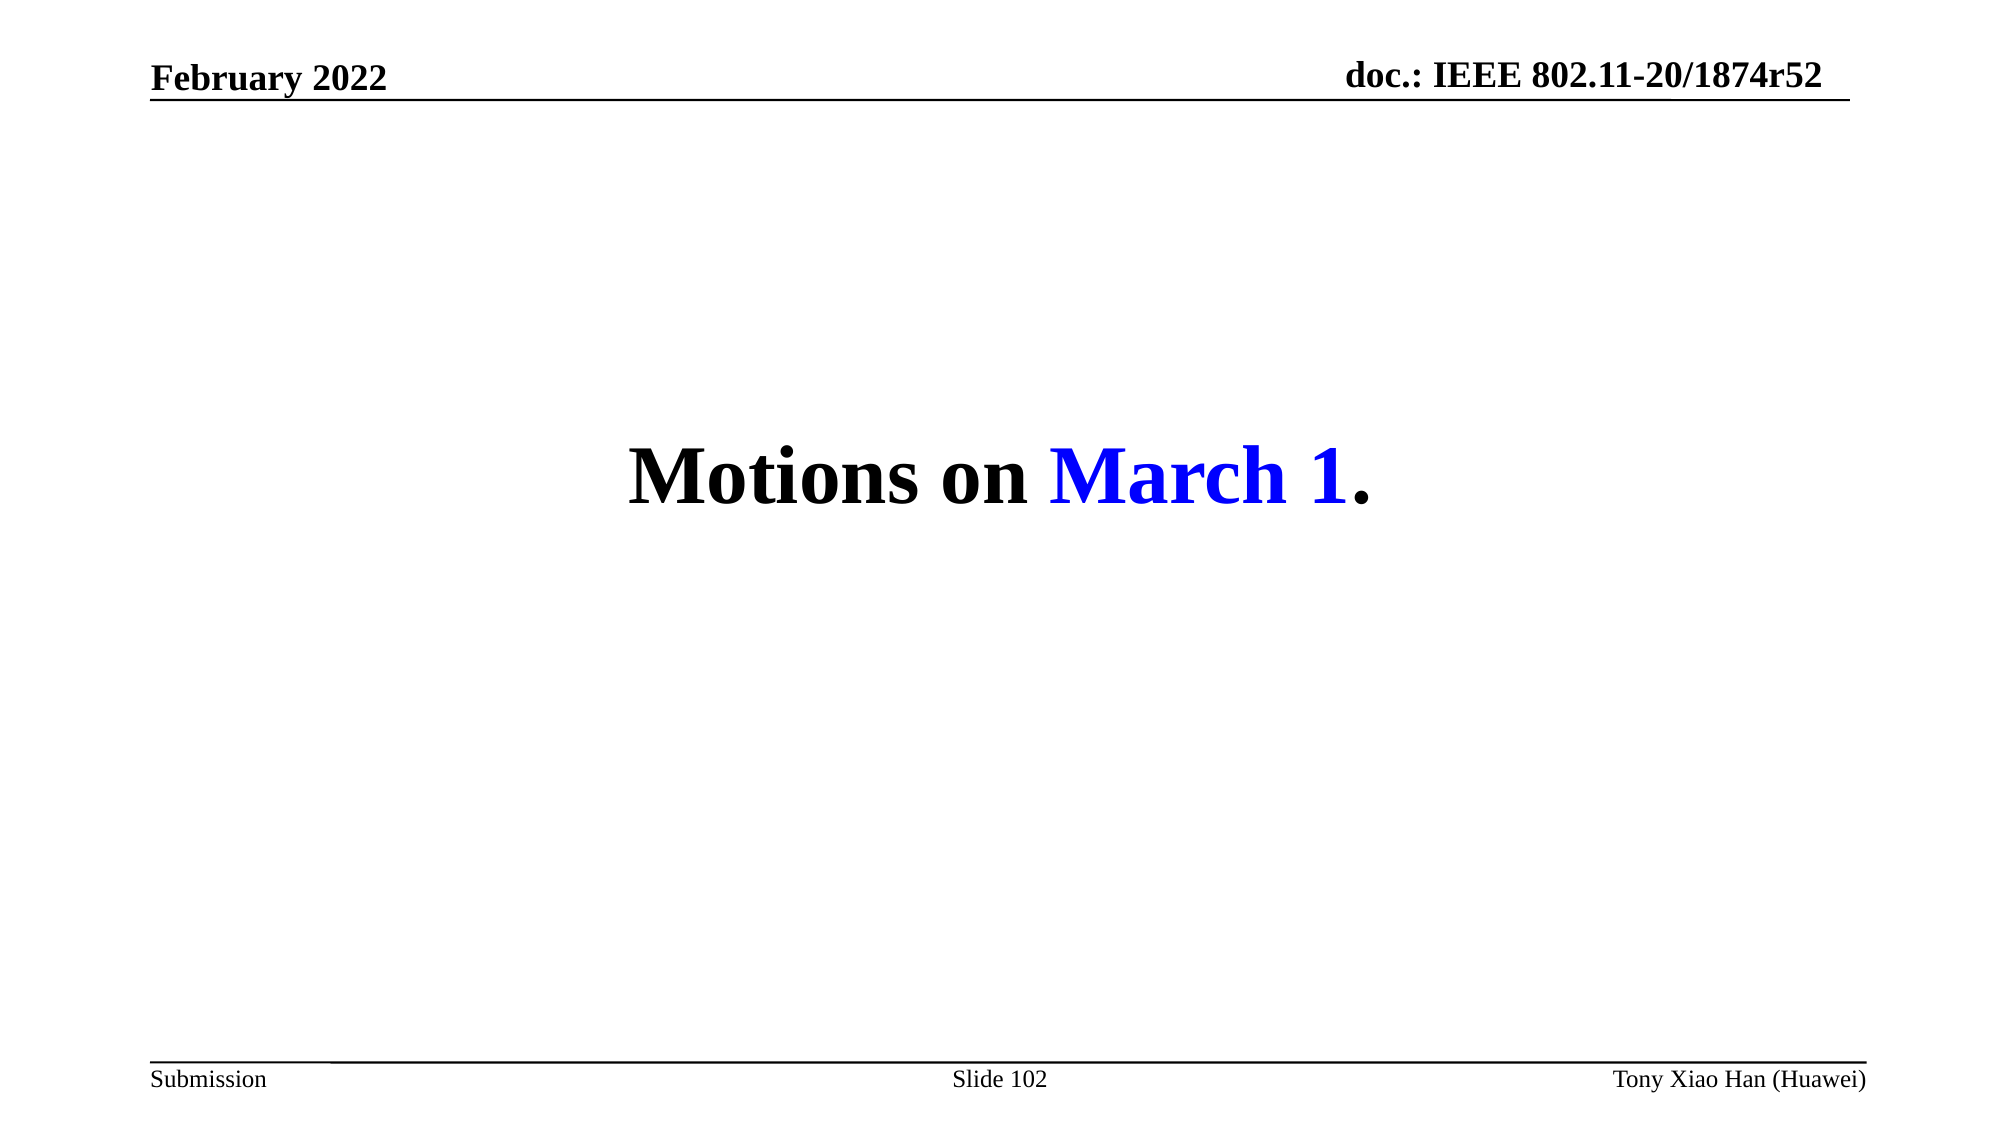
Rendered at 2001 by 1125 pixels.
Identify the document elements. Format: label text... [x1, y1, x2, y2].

text_box Motions on March 1. [331, 412, 1669, 950]
